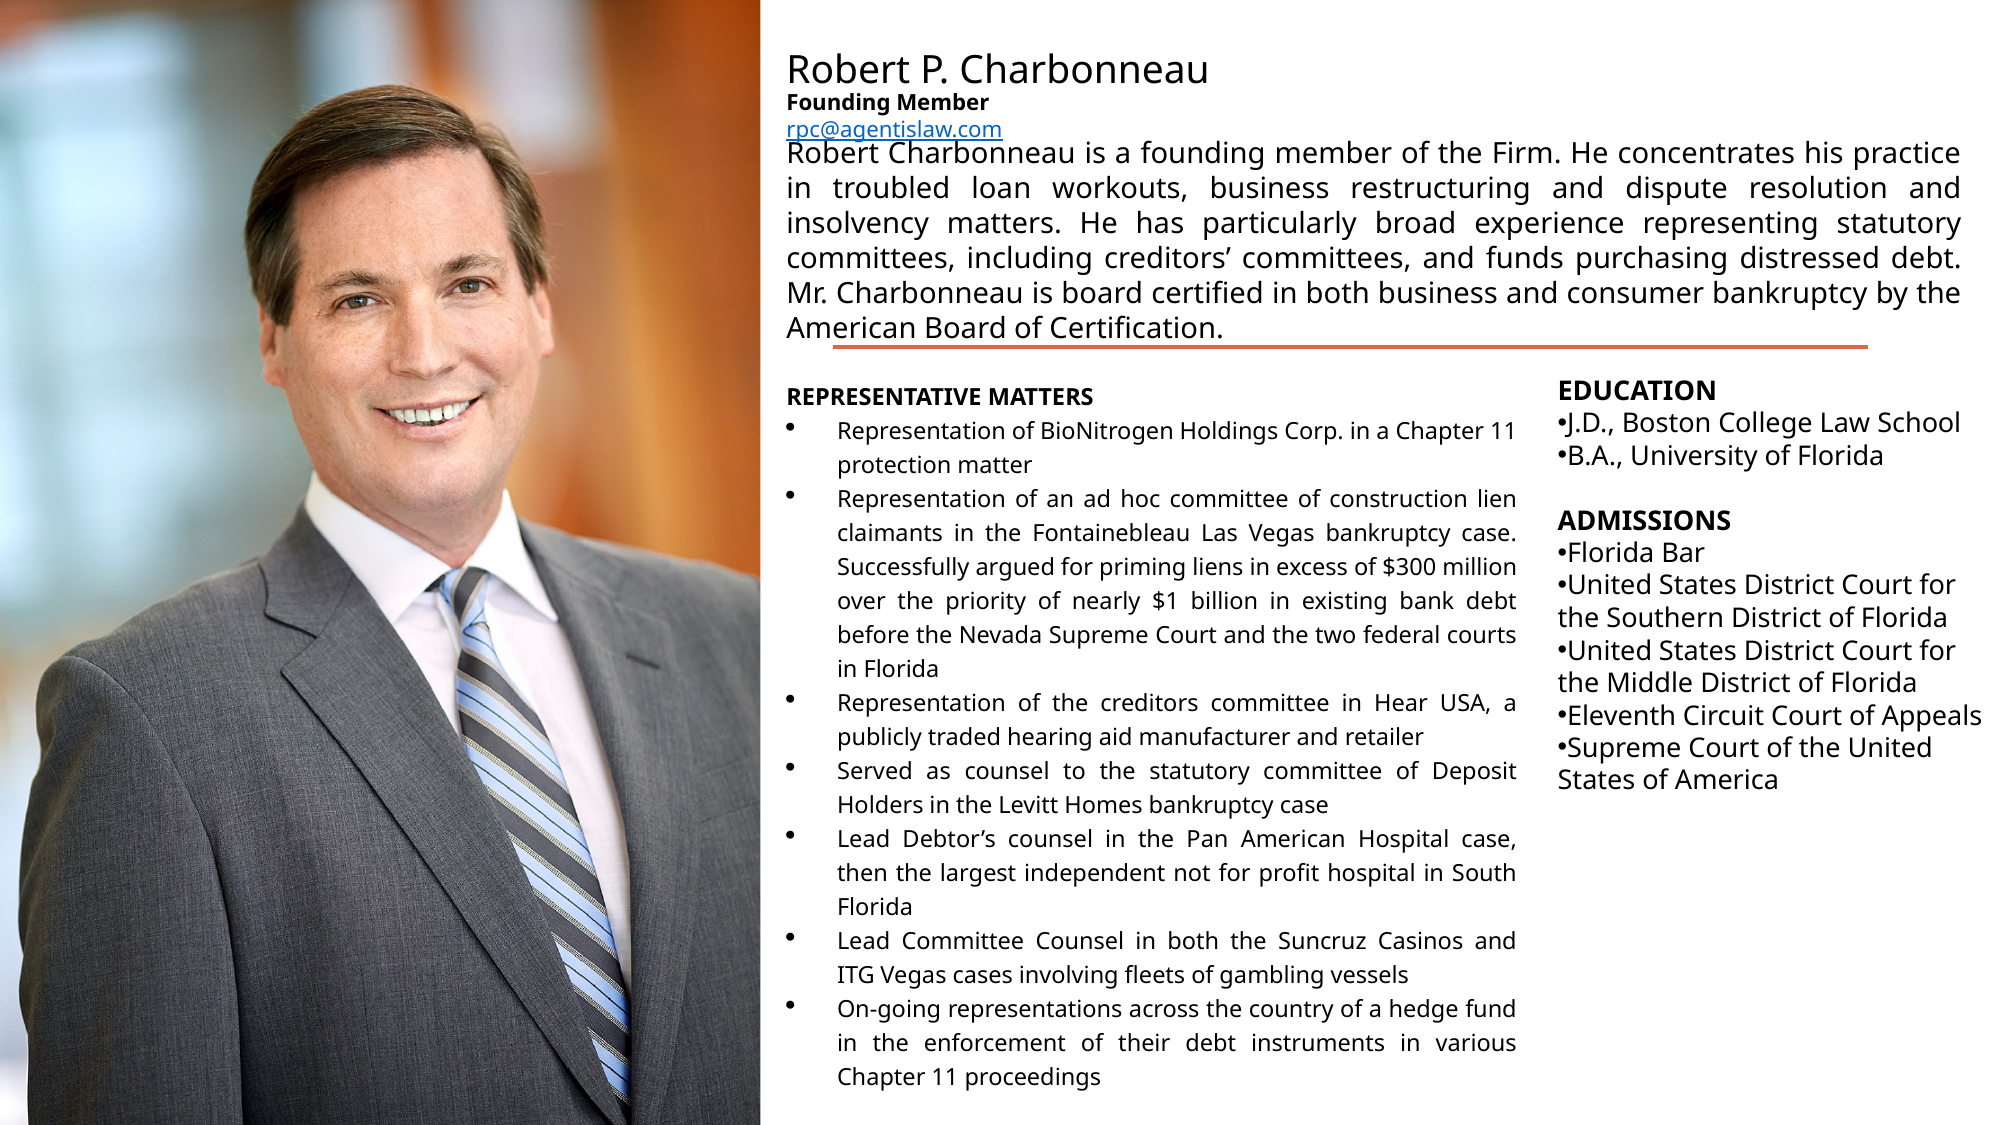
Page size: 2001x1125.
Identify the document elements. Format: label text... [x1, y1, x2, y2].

picture [0, 0, 761, 1125]
text_box Robert Charbonneau is a founding member of the Firm. He concentrates his practice in troubled loan workouts, business restructuring and dispute resolution and insolvency matters. He has particularly broad experience representing statutory committees, including creditors’ committees, and funds purchasing distressed debt. Mr. Charbonneau is board certified in both business and consumer bankruptcy by the American Board of Certification. [771, 127, 1978, 352]
title Robert P. Charbonneau Founding Member rpc@agentislaw.com [771, 42, 2000, 198]
text_box EDUCATION J.D., Boston College Law School B.A., University of Florida ADMISSIONS Florida Bar United States District Court for the Southern District of Florida United States District Court for the Middle District of Florida Eleventh Circuit Court of Appeals Supreme Court of the United States of America [1542, 365, 2000, 803]
list REPRESENTATIVE MATTERS Representation of BioNitrogen Holdings Corp. in a Chapter 11 protection matter Representation of an ad hoc committee of construction lien claimants in the Fontainebleau Las Vegas bankruptcy case. Successfully argued for priming liens in excess of $300 million over the priority of nearly $1 billion in existing bank debt before the Nevada Supreme Court and the two federal courts in Florida Representation of the creditors committee in Hear USA, a publicly traded hearing aid manufacturer and retailer Served as counsel to the statutory committee of Deposit Holders in the Levitt Homes bankruptcy case Lead Debtor’s counsel in the Pan American Hospital case, then the largest independent not for profit hospital in South Florida Lead Committee Counsel in both the Suncruz Casinos and ITG Vegas cases involving fleets of gambling vessels On-going representations across the country of a hedge fund in the enforcement of their debt instruments in various Chapter 11 proceedings [771, 368, 1532, 1115]
